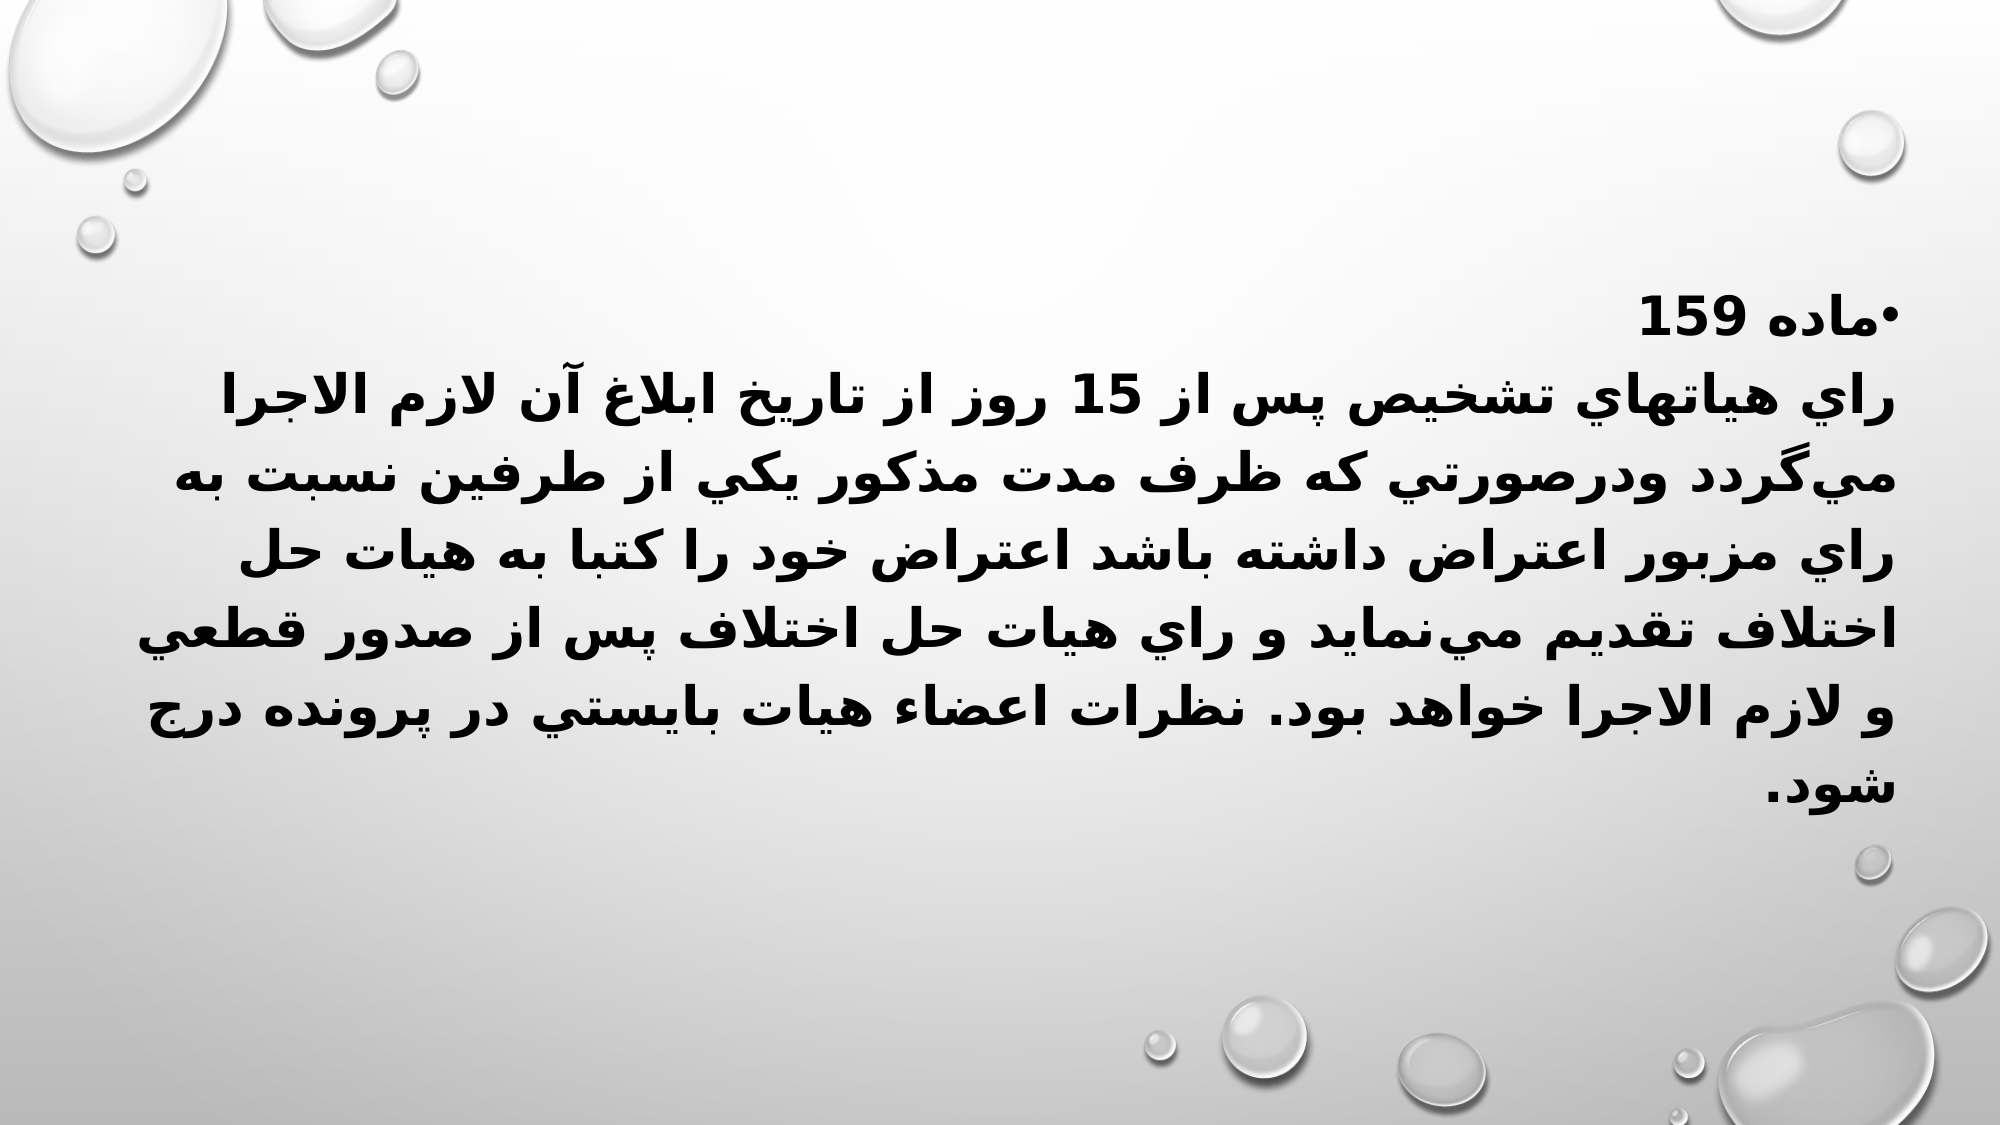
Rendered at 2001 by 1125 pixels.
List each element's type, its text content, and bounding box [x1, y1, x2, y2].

list ماده 159 راي هياتهاي تشخيص پس از 15 روز از تاريخ ابلاغ آن لازم الاجرا مي‌گردد ودرصورتي كه ظرف مدت مذكور يكي از طرفين نسبت به راي مزبور اعتراض داشته باشد اعتراض خود را كتبا به هيات حل اختلاف تقديم مي‌نمايد و راي هيات حل اختلاف پس از صدور قطعي و لازم الاجرا خواهد بود. نظرات اعضاء هيات بايستي در پرونده درج شود. [115, 261, 1914, 828]
picture [0, 0, 2000, 1125]
